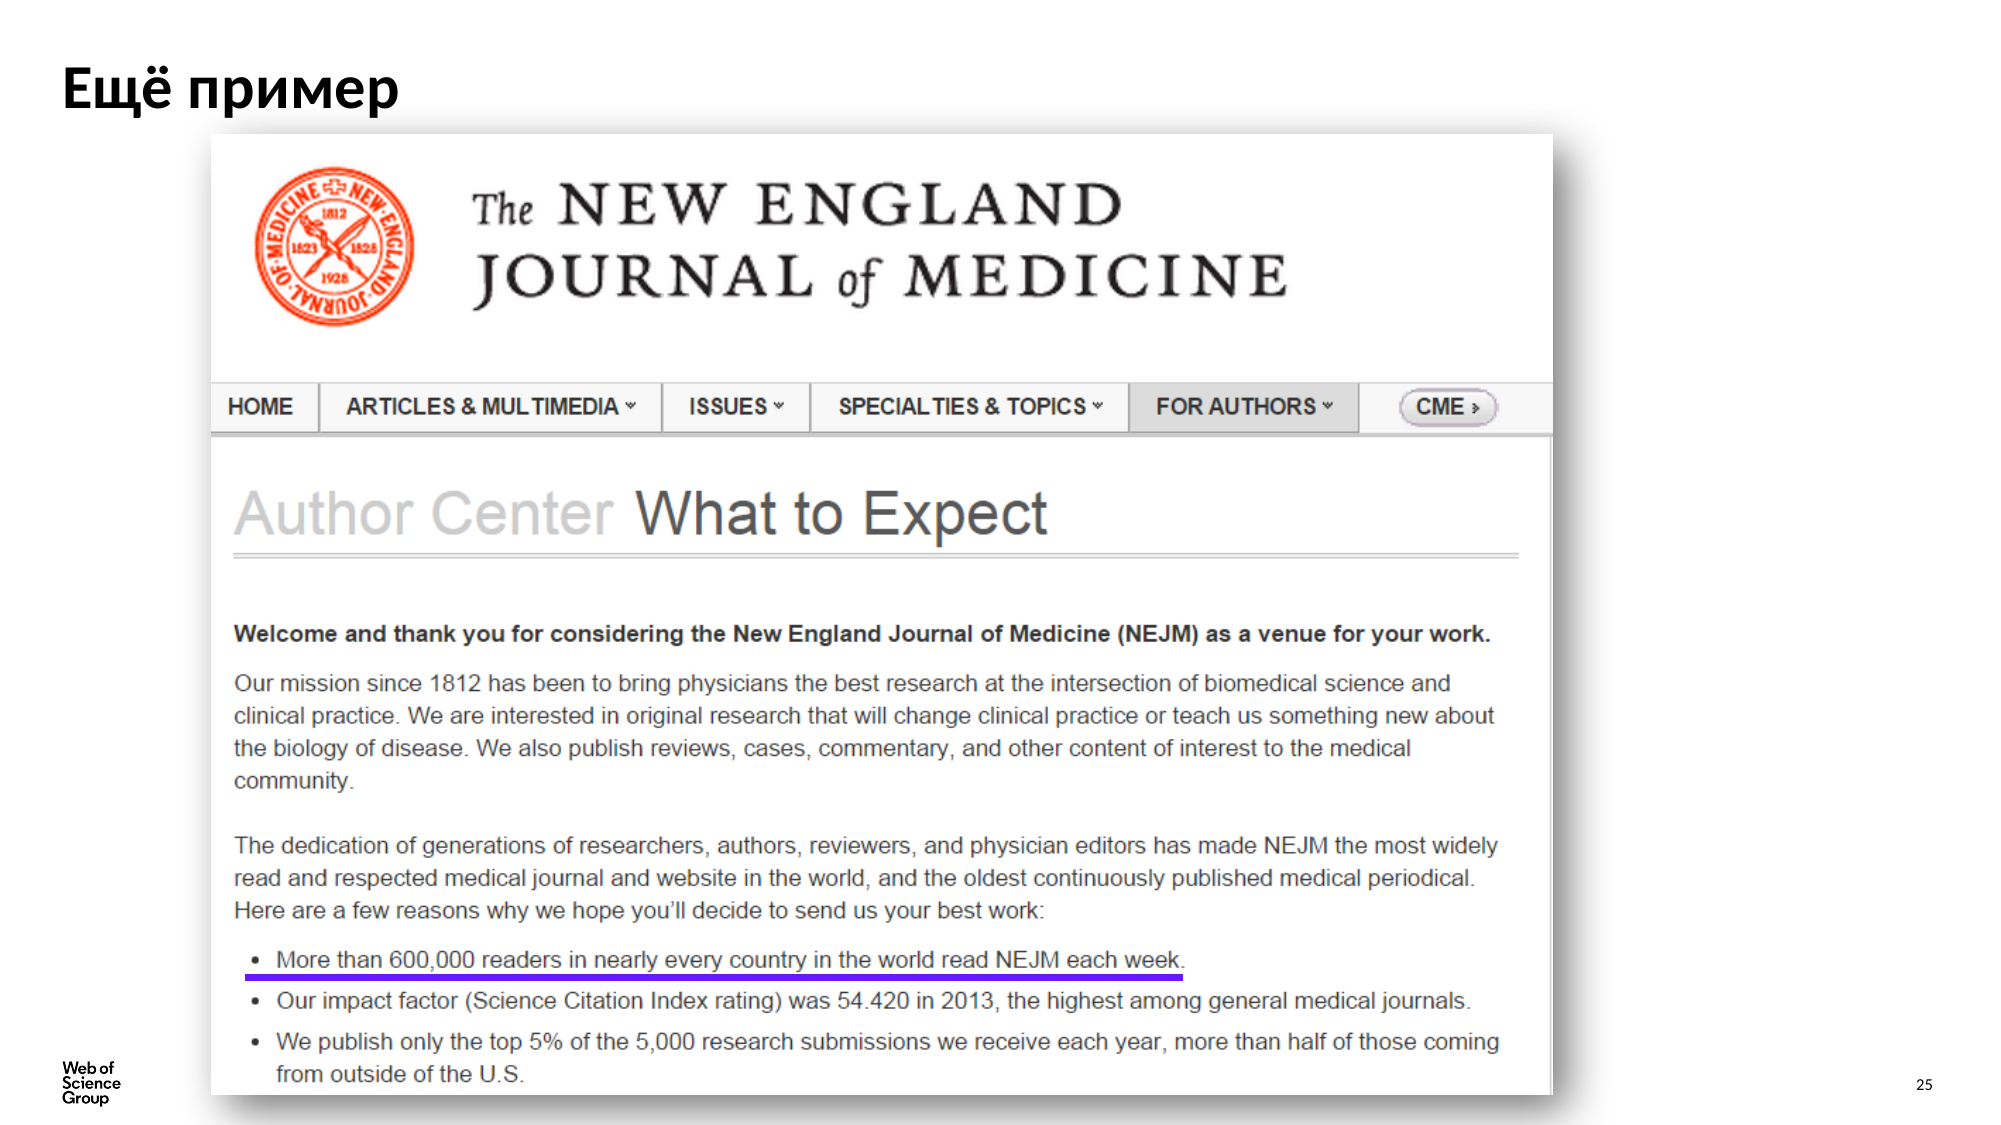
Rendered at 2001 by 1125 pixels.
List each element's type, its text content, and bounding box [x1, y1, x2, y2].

title Ещё пример [62, 57, 1460, 123]
picture [211, 134, 1553, 1095]
slide_number 25 [1599, 1074, 1933, 1095]
picture [54, 1053, 129, 1115]
